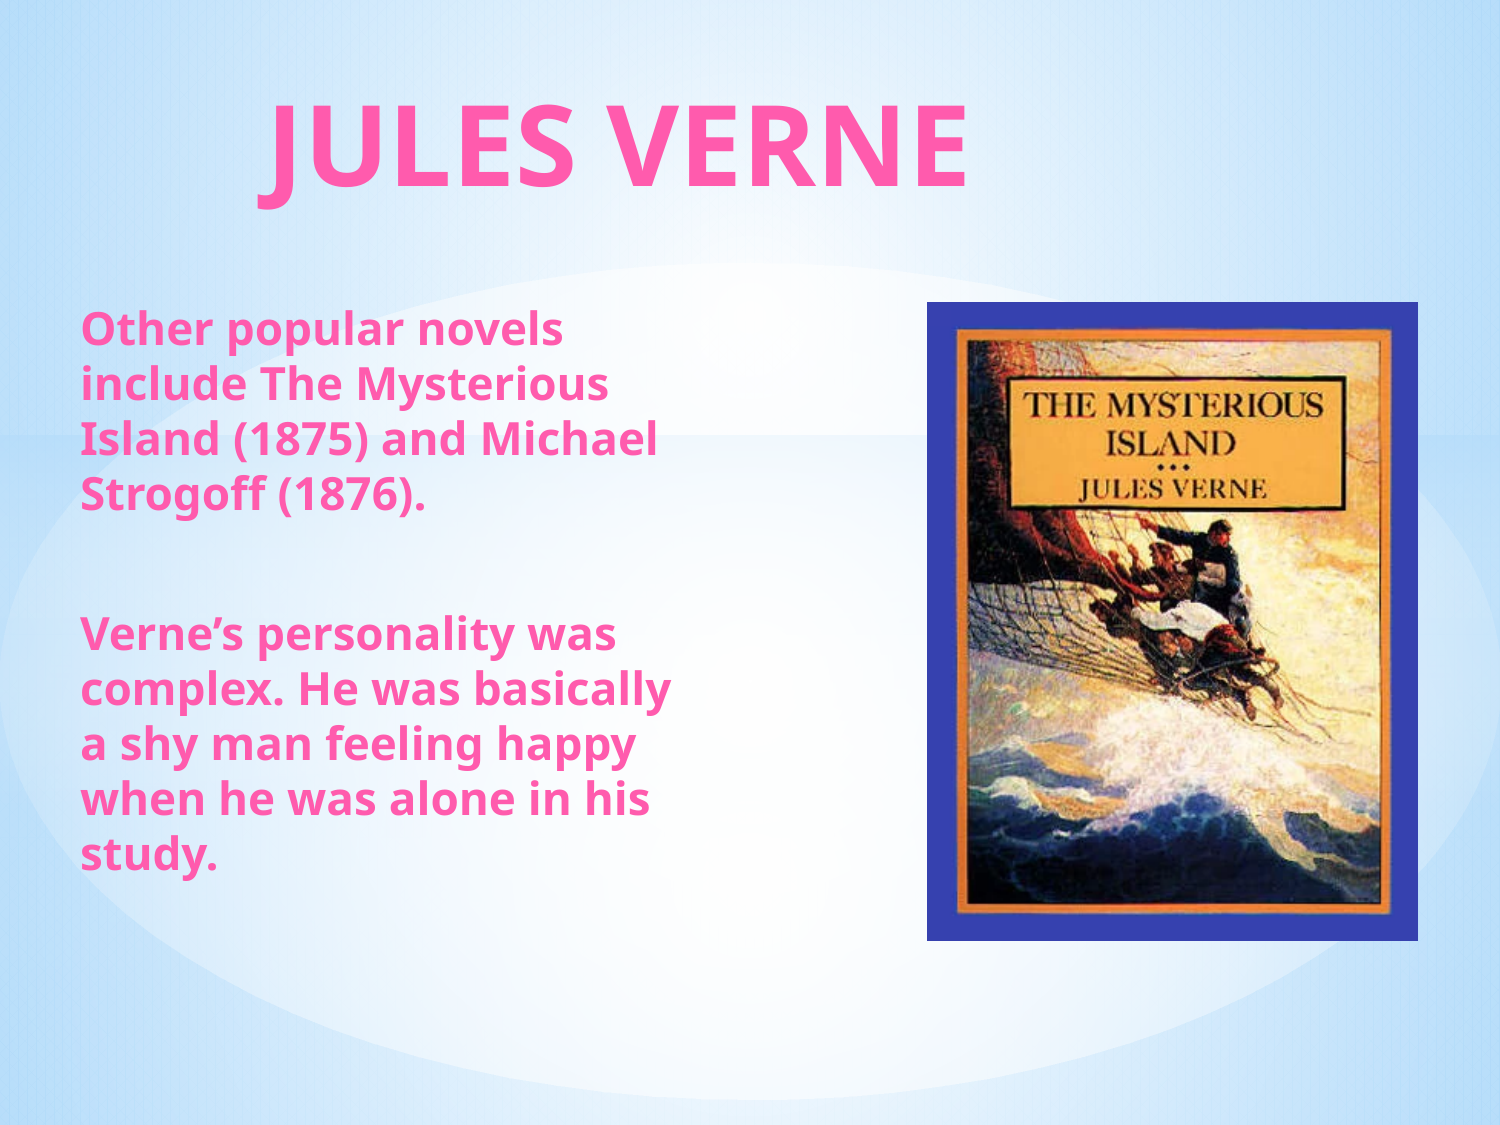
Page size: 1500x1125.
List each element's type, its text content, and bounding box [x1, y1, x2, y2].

subtitle Other popular novels include The Mysterious Island (1875) and Michael Strogoff (1876). Verne’s personality was complex. He was basically a shy man feeling happy when he was alone in his study. [64, 292, 691, 952]
picture [926, 302, 1419, 941]
title JULES VERNE [134, 66, 1388, 256]
